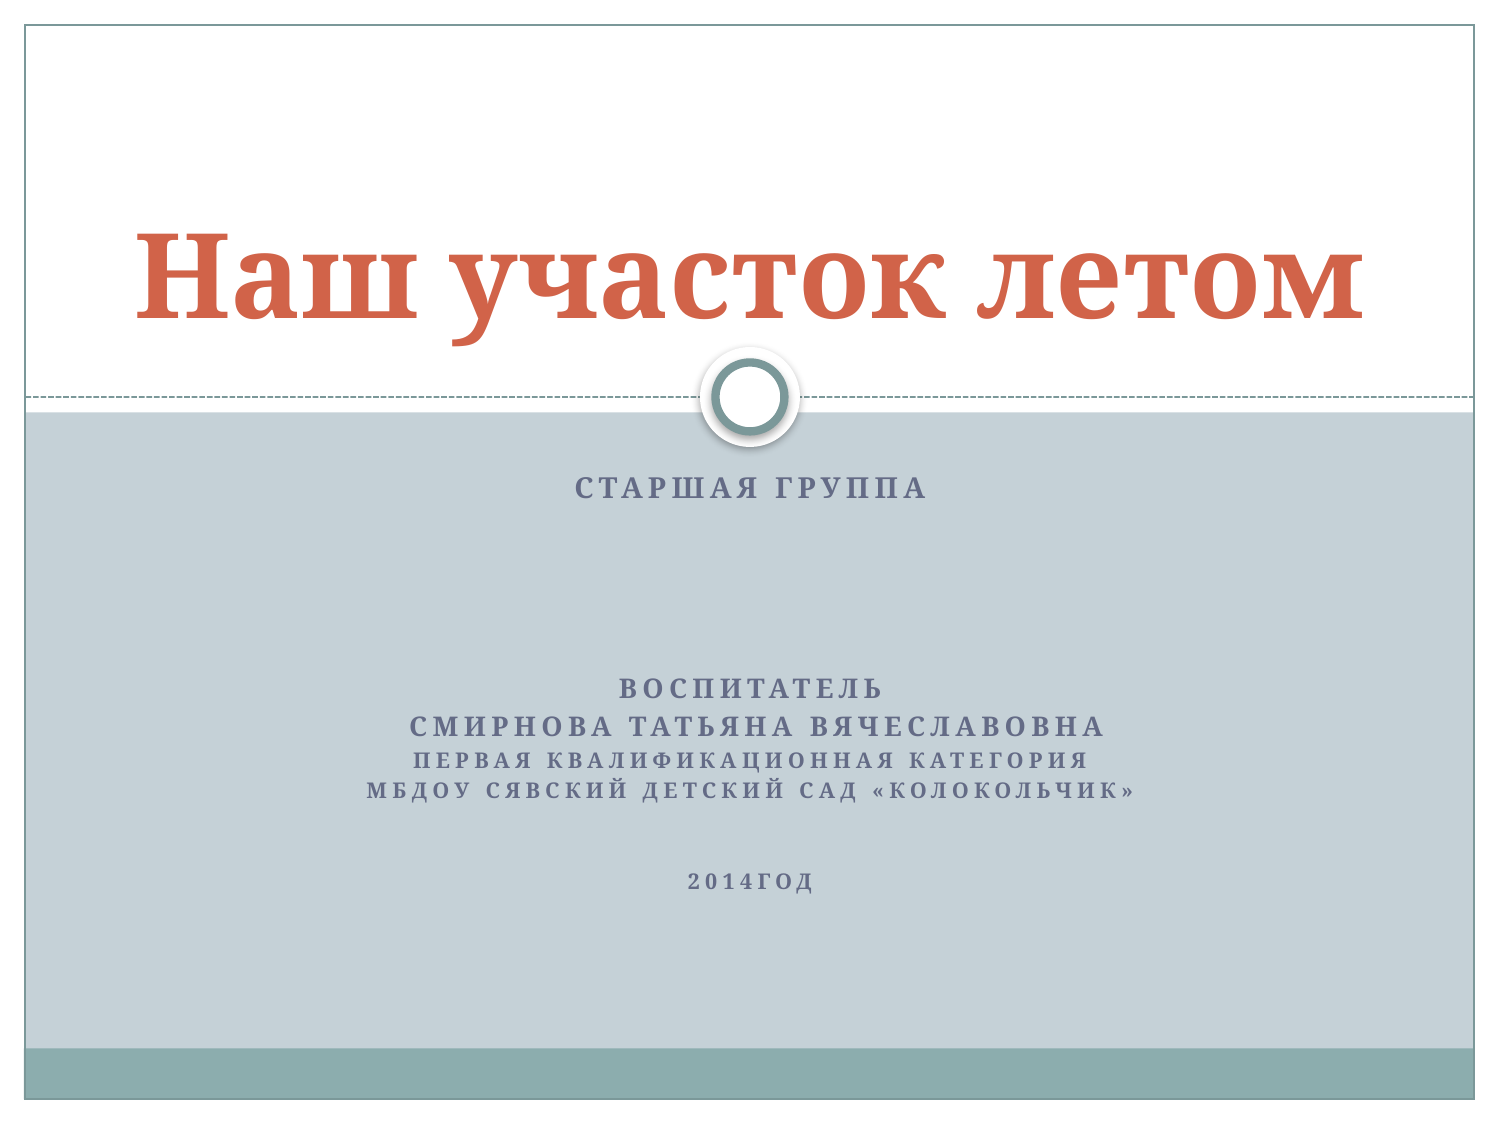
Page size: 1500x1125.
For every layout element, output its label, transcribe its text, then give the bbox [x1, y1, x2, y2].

title Наш участок летом [112, 62, 1388, 350]
subtitle Старшая группа Воспитатель Смирнова Татьяна Вячеславовна первая квалификационная категория МБДОУ Сявский детский сад «Колокольчик» 2014год [225, 462, 1275, 903]
